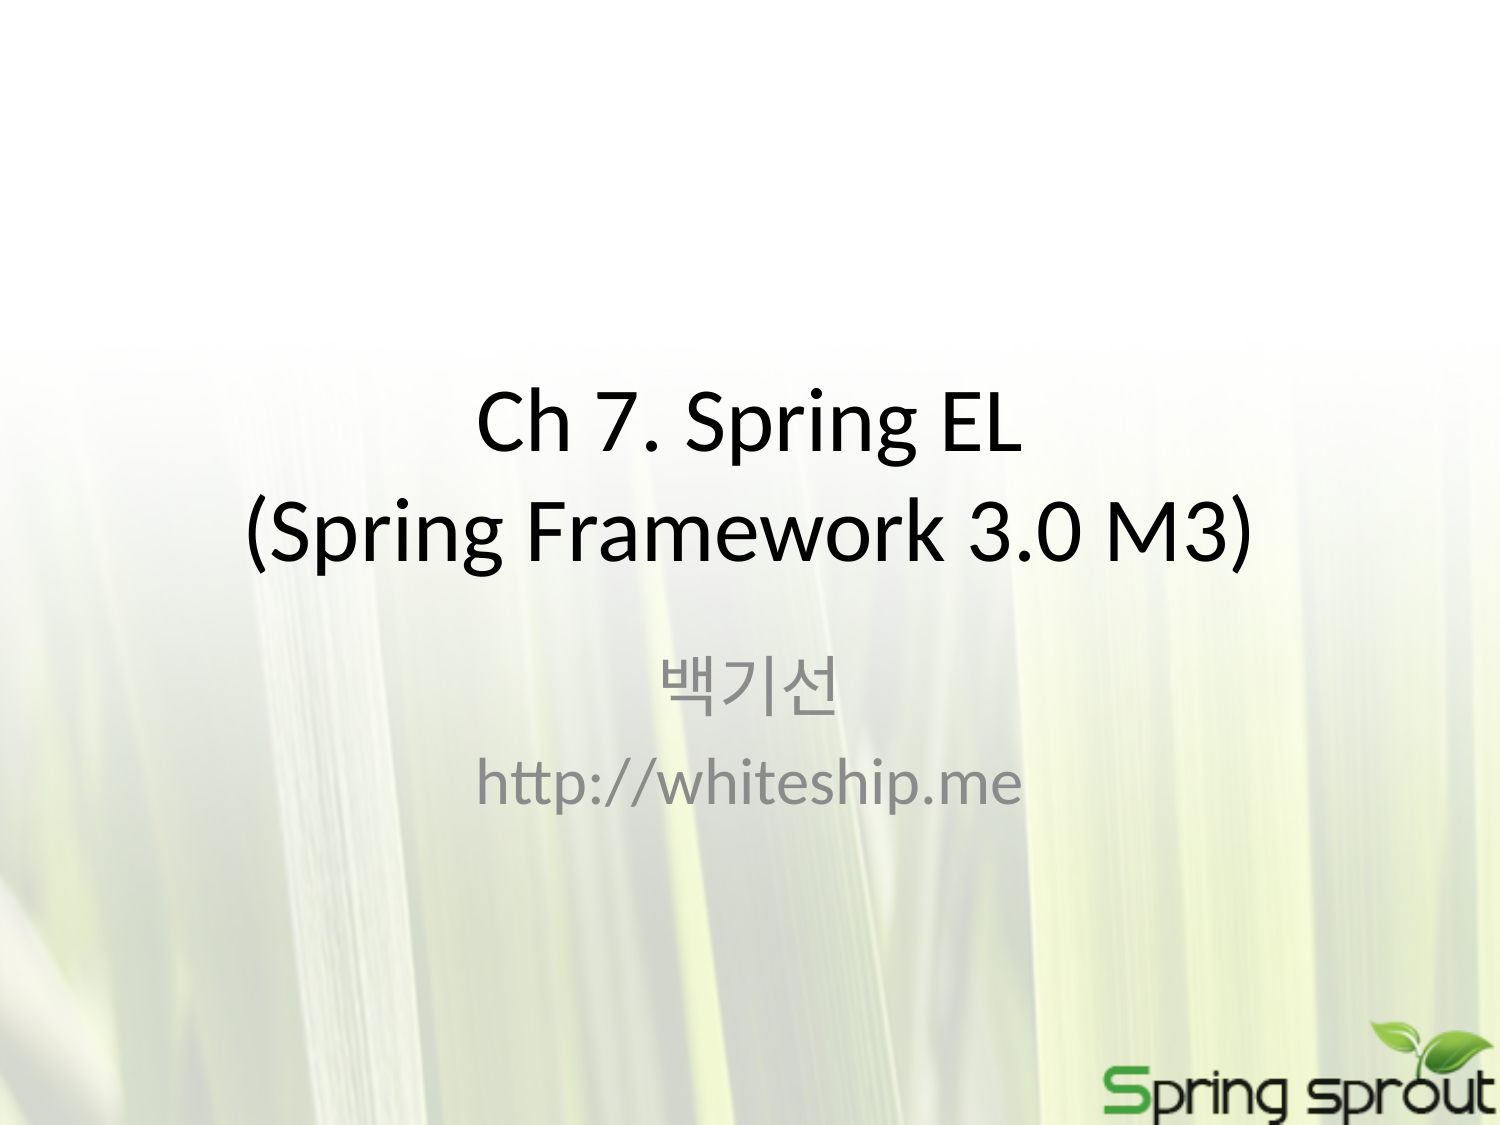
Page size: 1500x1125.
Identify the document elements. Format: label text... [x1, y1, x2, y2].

subtitle 백기선 http://whiteship.me [225, 637, 1275, 925]
title Ch 7. Spring EL (Spring Framework 3.0 M3) [112, 349, 1388, 591]
picture [0, 0, 1500, 1125]
